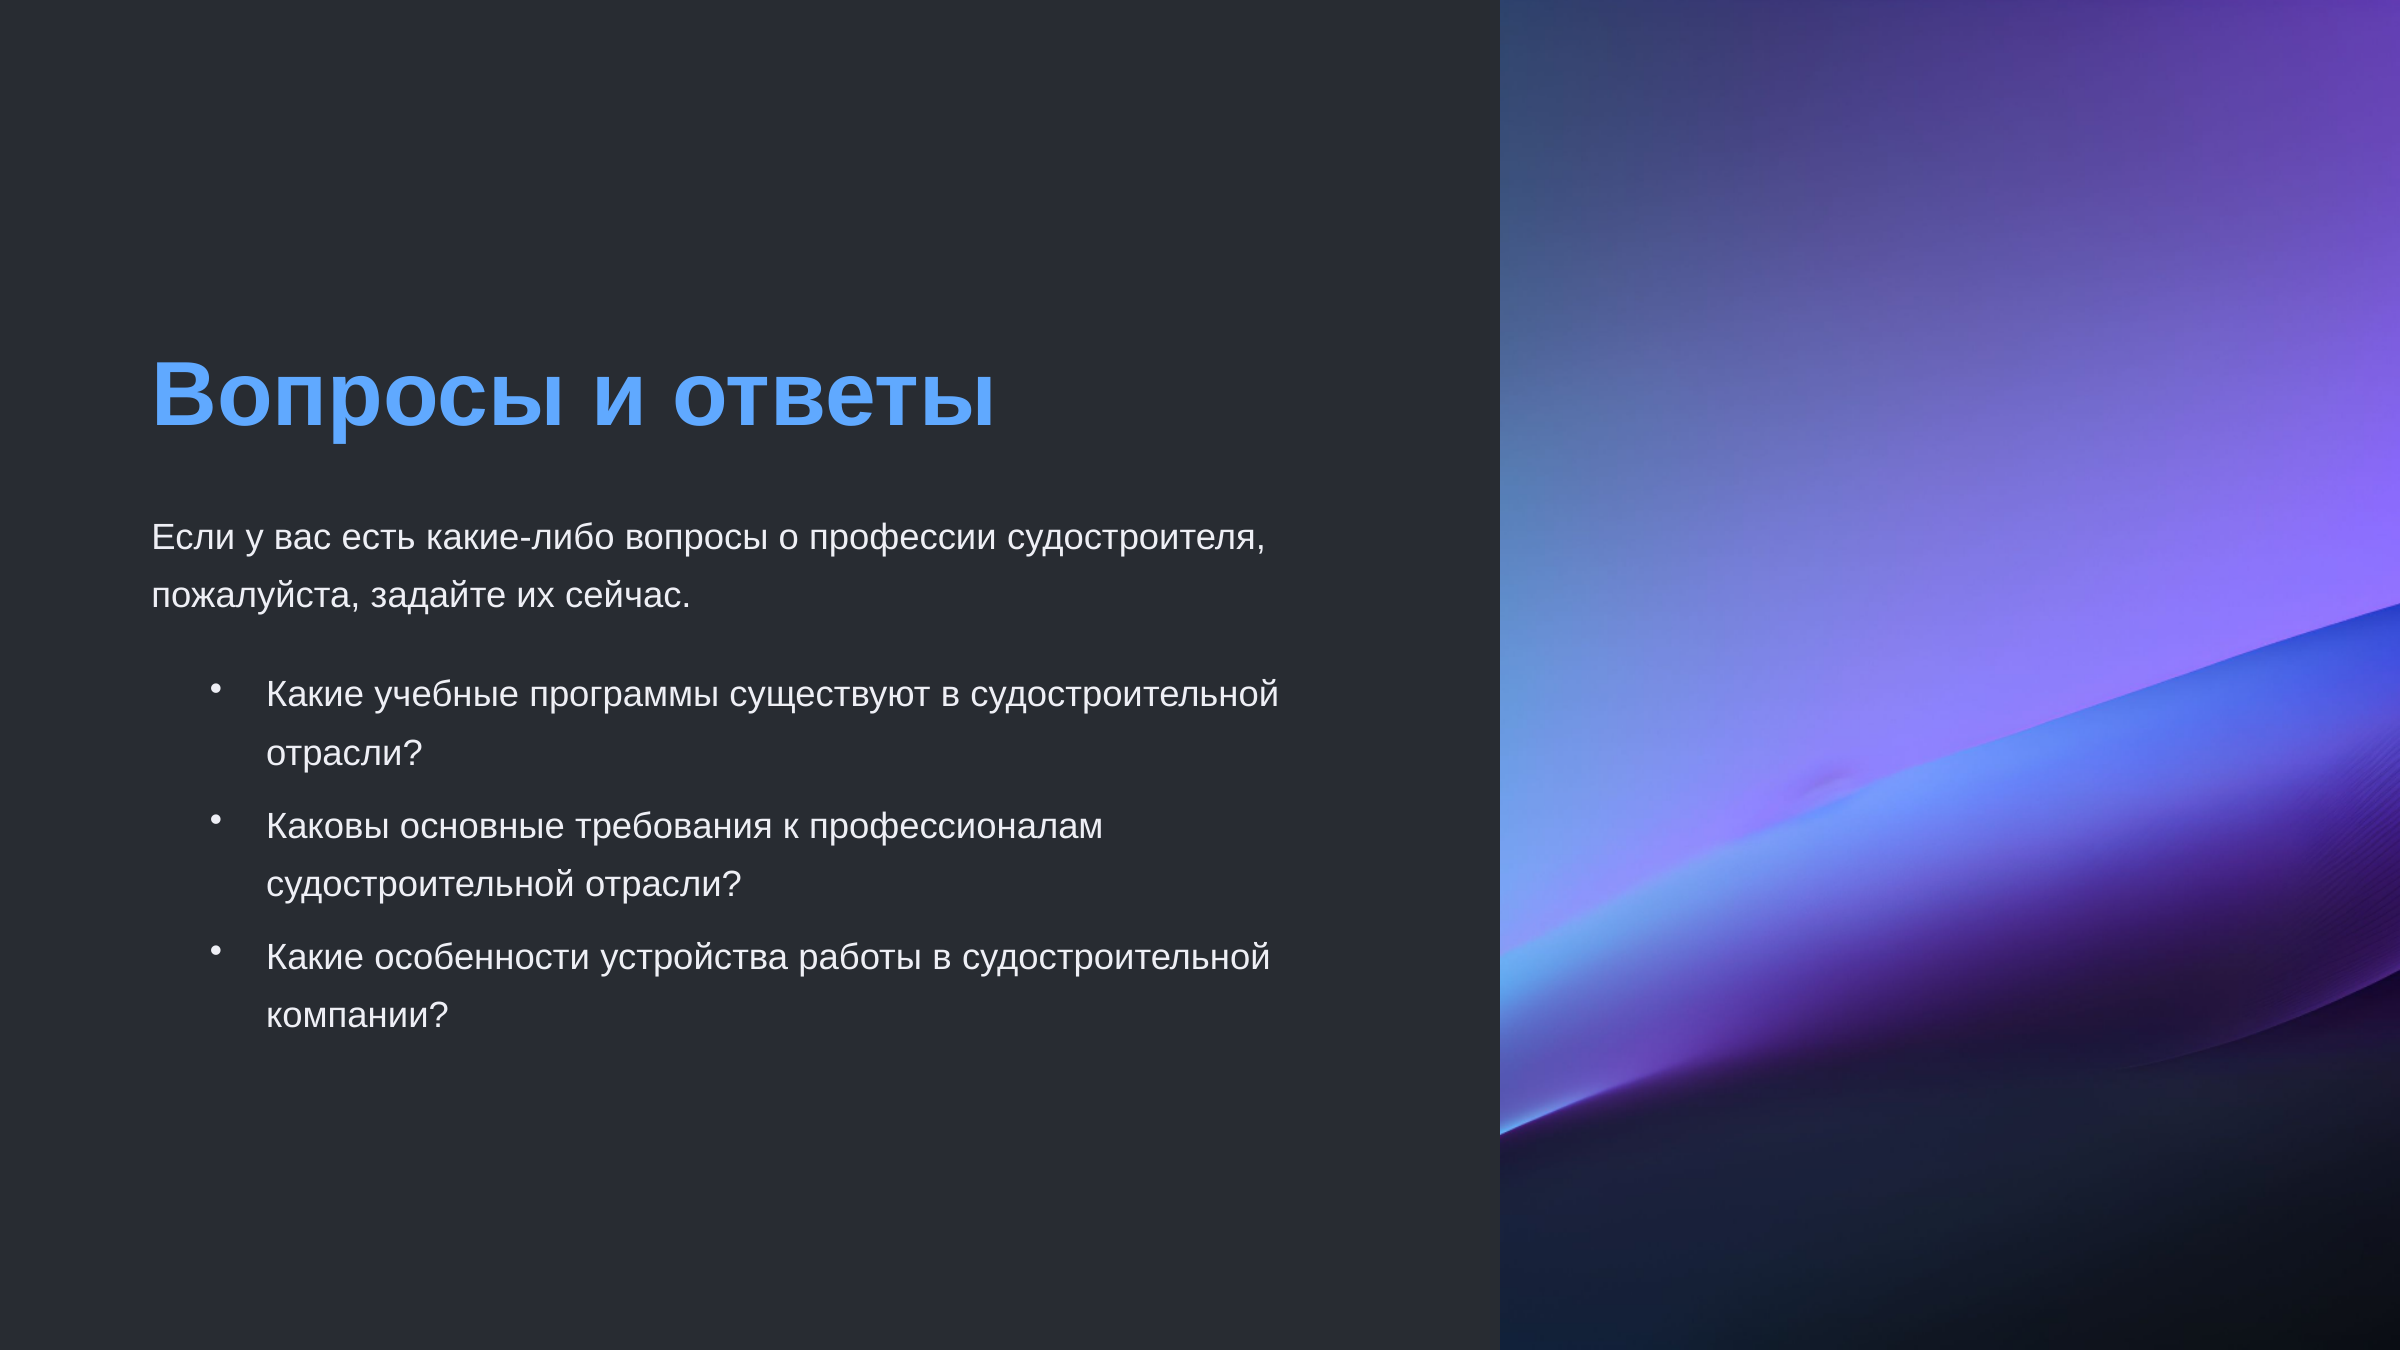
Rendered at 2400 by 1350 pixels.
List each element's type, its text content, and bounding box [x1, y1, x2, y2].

text_box Вопросы и ответы [136, 322, 998, 437]
text_box Если у вас есть какие-либо вопросы о профессии судостроителя, пожалуйста, задайте их сейчас. [136, 490, 1364, 608]
text_box Каковы основные требования к профессионалам судостроительной отрасли? [194, 779, 1364, 897]
text_box [0, 0, 1499, 1350]
text_box Какие особенности устройства работы в судостроительной компании? [194, 910, 1364, 1028]
picture [1499, 0, 2400, 1350]
text_box Какие учебные программы существуют в судостроительной отрасли? [194, 648, 1364, 766]
